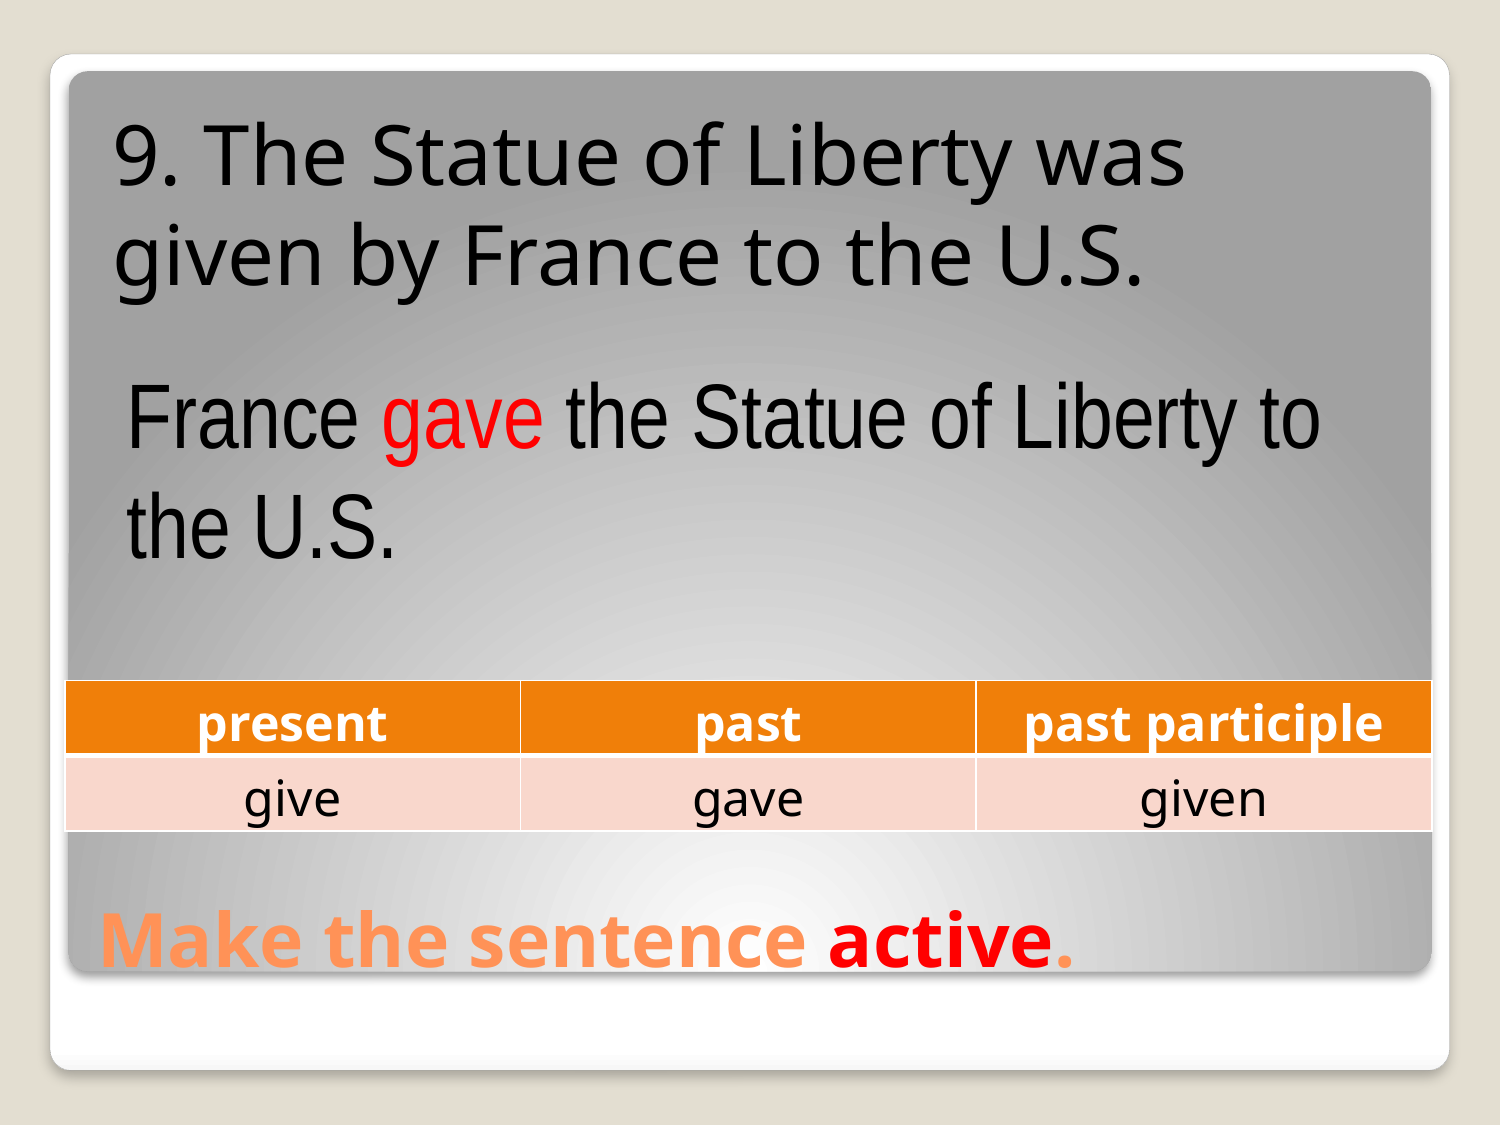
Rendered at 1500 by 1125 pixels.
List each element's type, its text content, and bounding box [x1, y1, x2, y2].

table_cell gave [521, 758, 975, 830]
text_box France gave the Statue of Liberty to the U.S. [112, 349, 1435, 585]
table_header past participle [977, 681, 1431, 753]
table_header present [66, 681, 520, 753]
table_header past [521, 681, 975, 753]
list 9. The Statue of Liberty was given by France to the U.S. [82, 86, 1425, 680]
table_cell give [66, 758, 520, 830]
table_cell given [977, 758, 1431, 830]
title Make the sentence active. [82, 832, 1425, 990]
